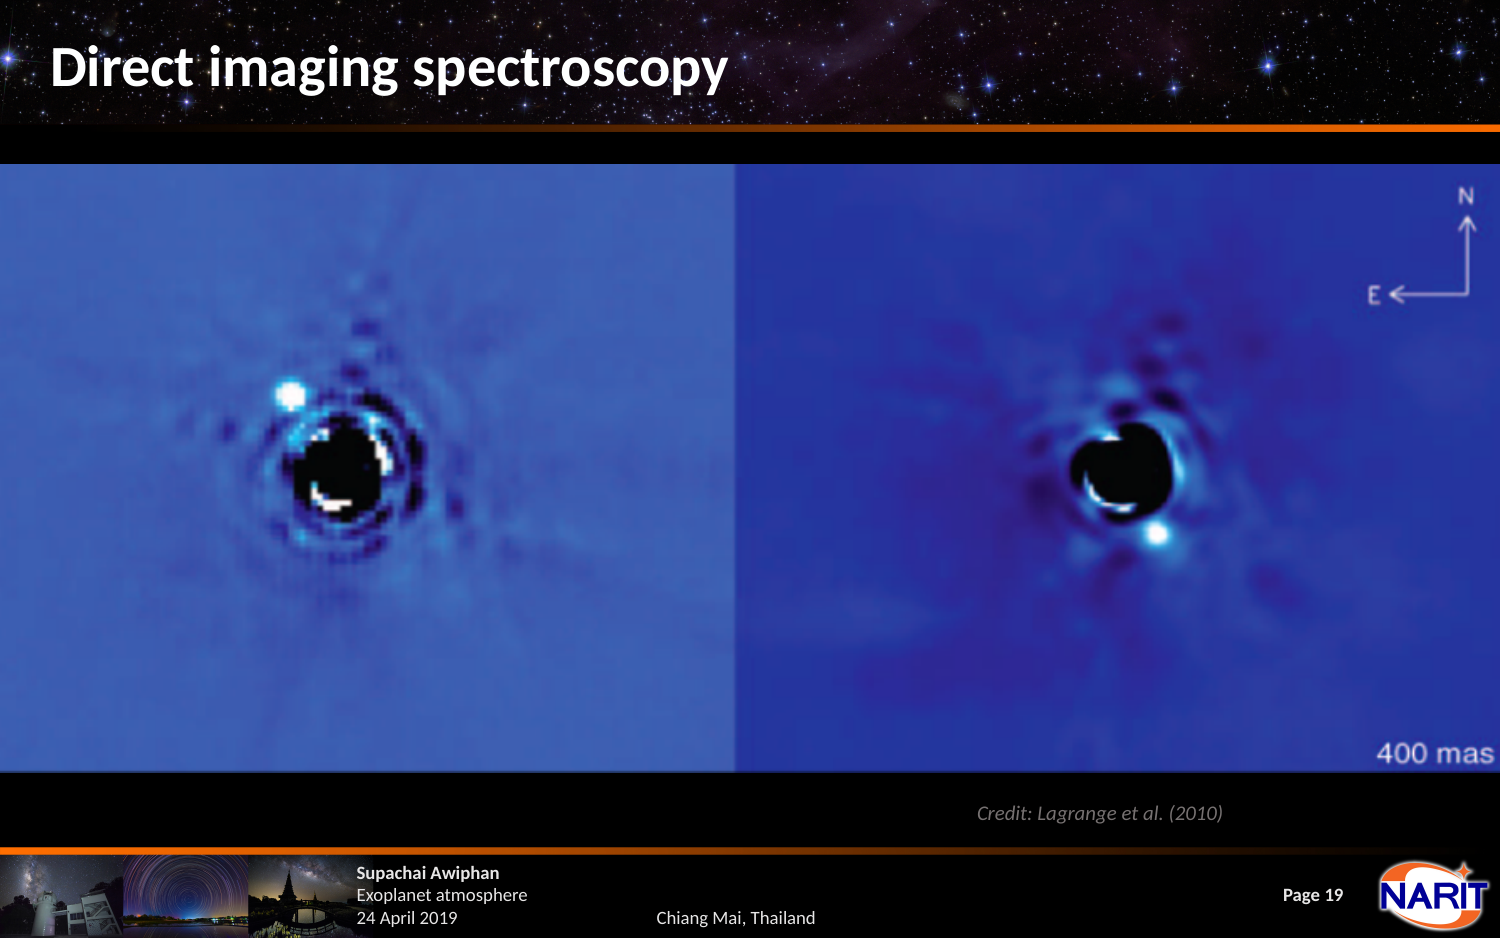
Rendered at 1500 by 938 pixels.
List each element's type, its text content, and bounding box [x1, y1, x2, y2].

picture [0, 0, 1500, 938]
text_box Credit: Lagrange et al. (2010) [962, 792, 1500, 833]
text_box Direct imaging spectroscopy [35, 20, 745, 106]
text_box Supachai Awiphan Exoplanet atmosphere 24 April 2019 Chiang Mai, Thailand [341, 852, 831, 936]
text_box Page 19 [1021, 868, 1359, 919]
